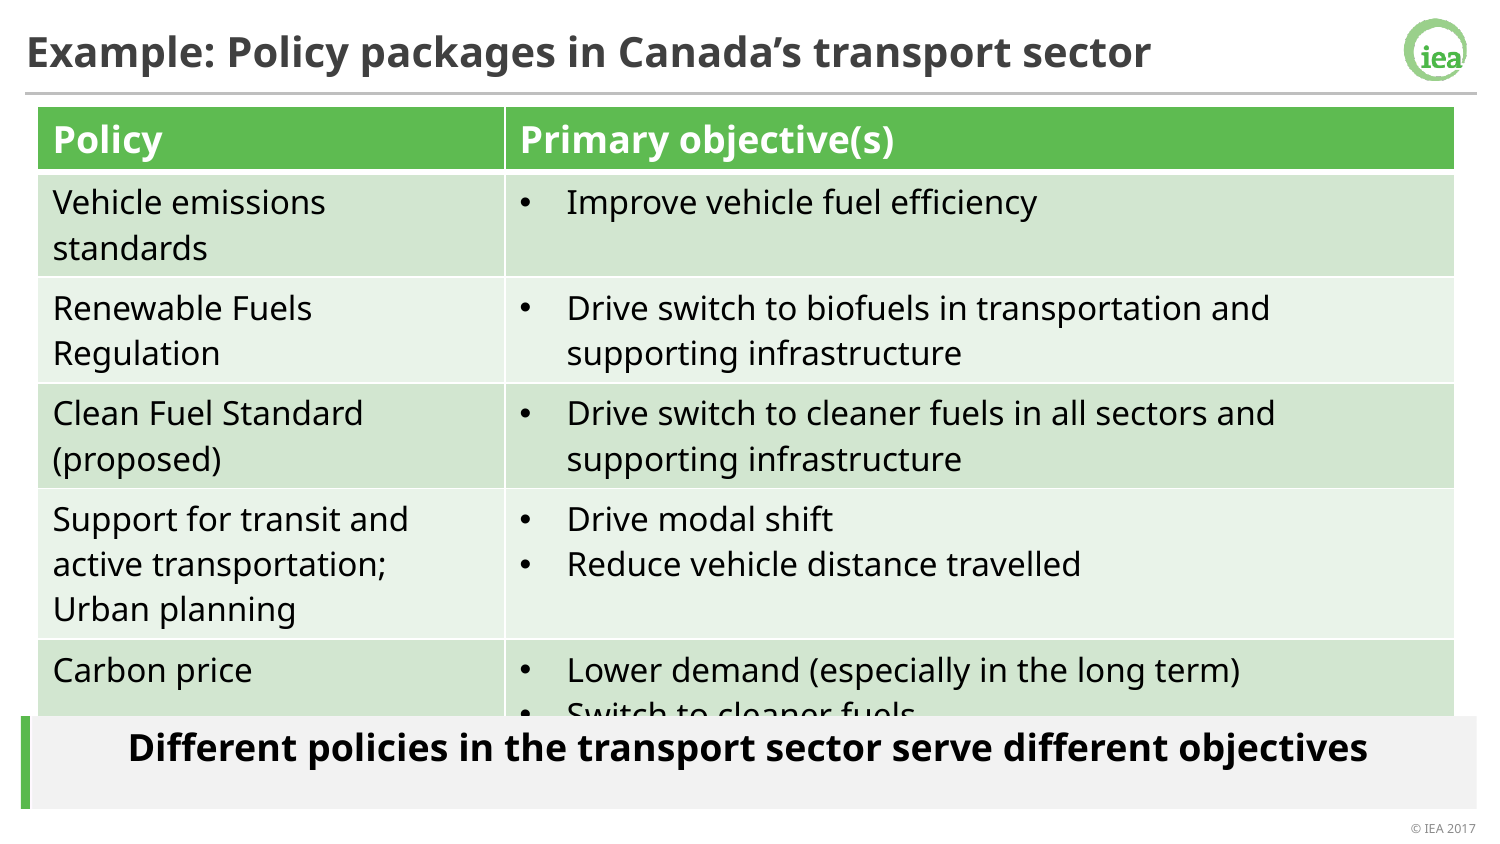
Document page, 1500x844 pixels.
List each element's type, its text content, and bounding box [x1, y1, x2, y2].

table_cell Drive switch to biofuels in transportation and supporting infrastructure [506, 278, 1454, 382]
table_cell Vehicle emissions standards [38, 175, 504, 276]
table_cell Improve vehicle fuel efficiency [506, 175, 1454, 276]
table_header Primary objective(s) [506, 107, 1454, 169]
table_cell Renewable Fuels Regulation [38, 278, 504, 382]
table_cell Drive modal shift Reduce vehicle distance travelled [506, 489, 1454, 638]
picture [1403, 18, 1467, 81]
list Different policies in the transport sector serve different objectives [20, 716, 1477, 809]
table_cell Lower demand (especially in the long term) Switch to cleaner fuels Drive modal shift [506, 640, 1454, 716]
table_cell Drive switch to cleaner fuels in all sectors and supporting infrastructure [506, 384, 1454, 488]
table_cell Carbon price [38, 640, 504, 716]
table_cell Support for transit and active transportation; Urban planning [38, 489, 504, 638]
table_cell Clean Fuel Standard (proposed) [38, 384, 504, 488]
table_header Policy [38, 107, 504, 169]
list Example: Policy packages in Canada’s transport sector [10, 18, 1373, 92]
